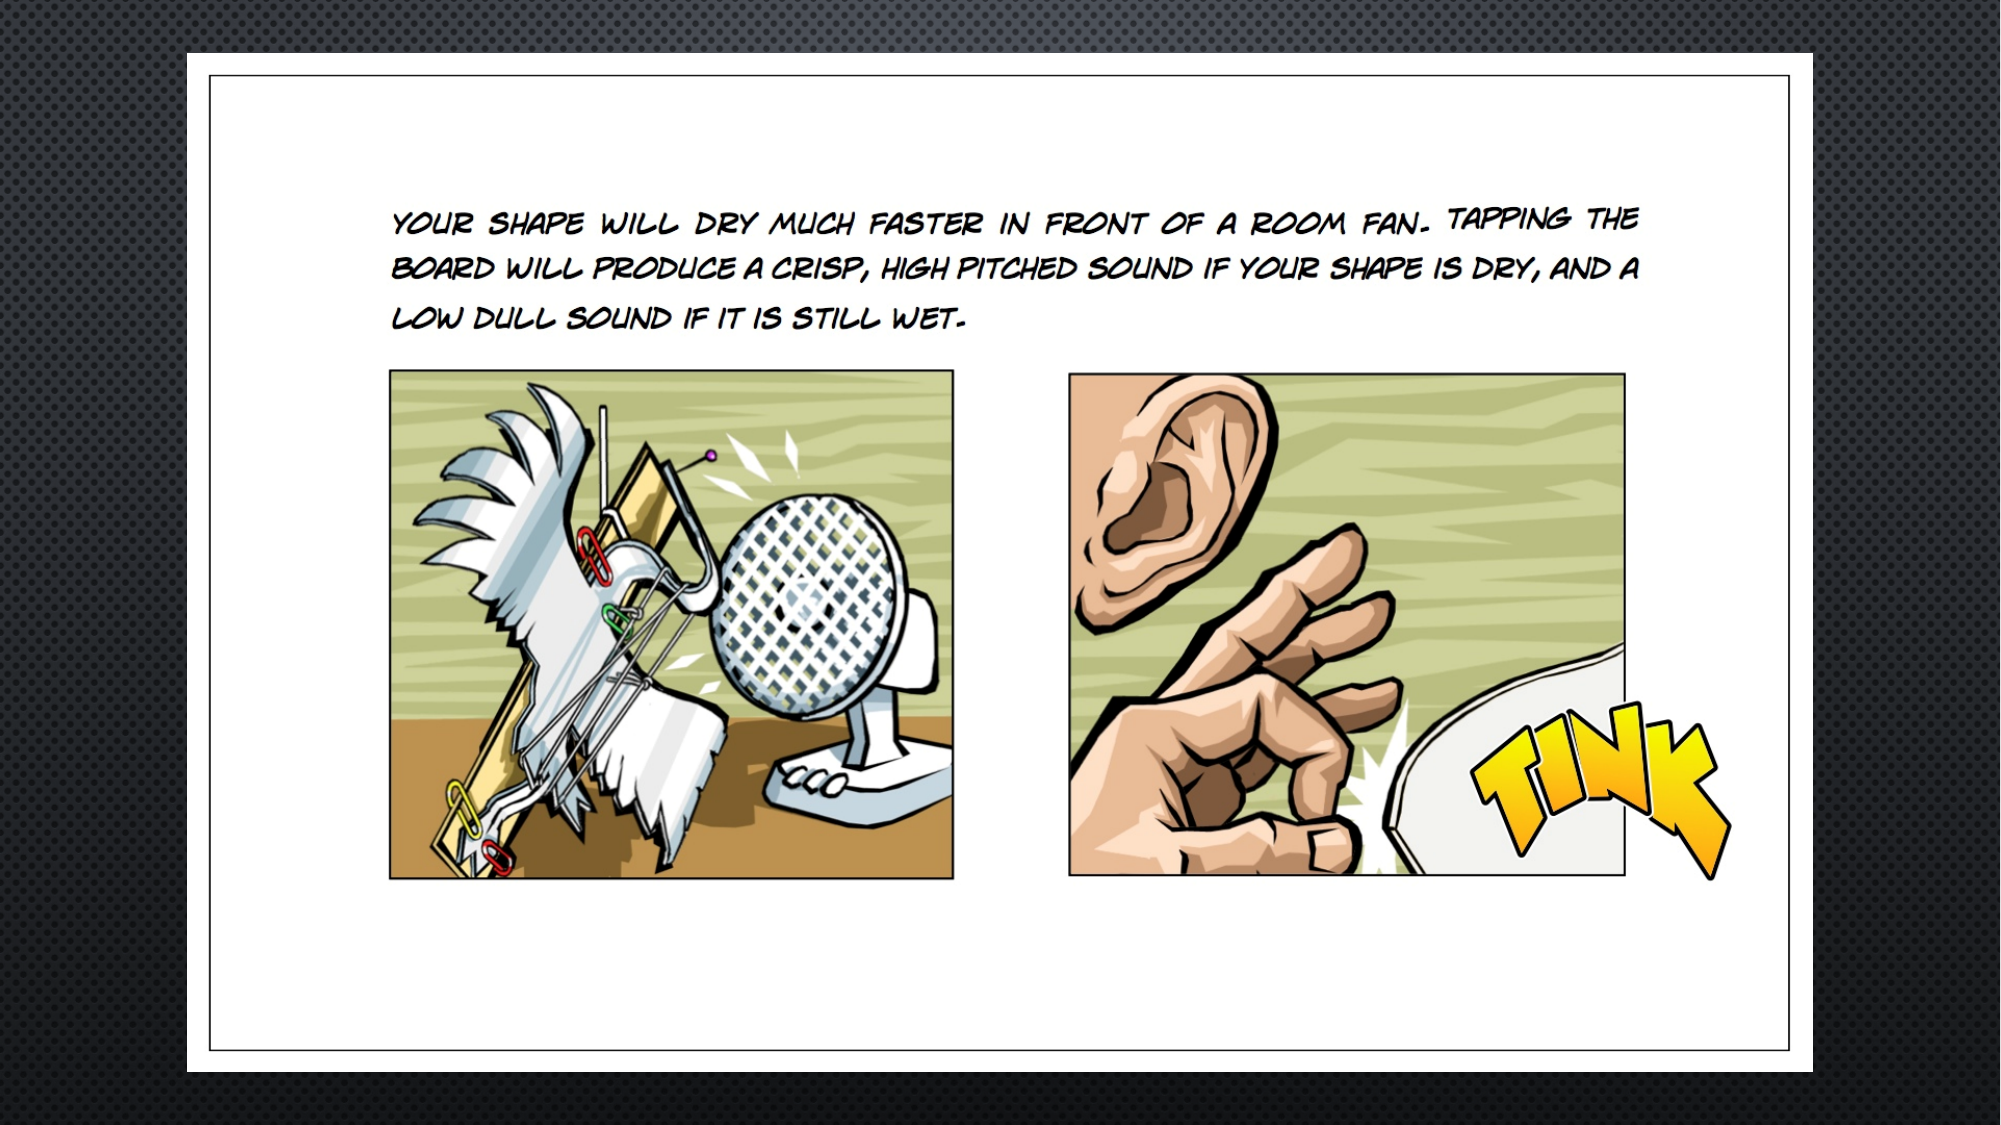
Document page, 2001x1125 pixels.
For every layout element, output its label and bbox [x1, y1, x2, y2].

picture [186, 53, 1813, 1072]
